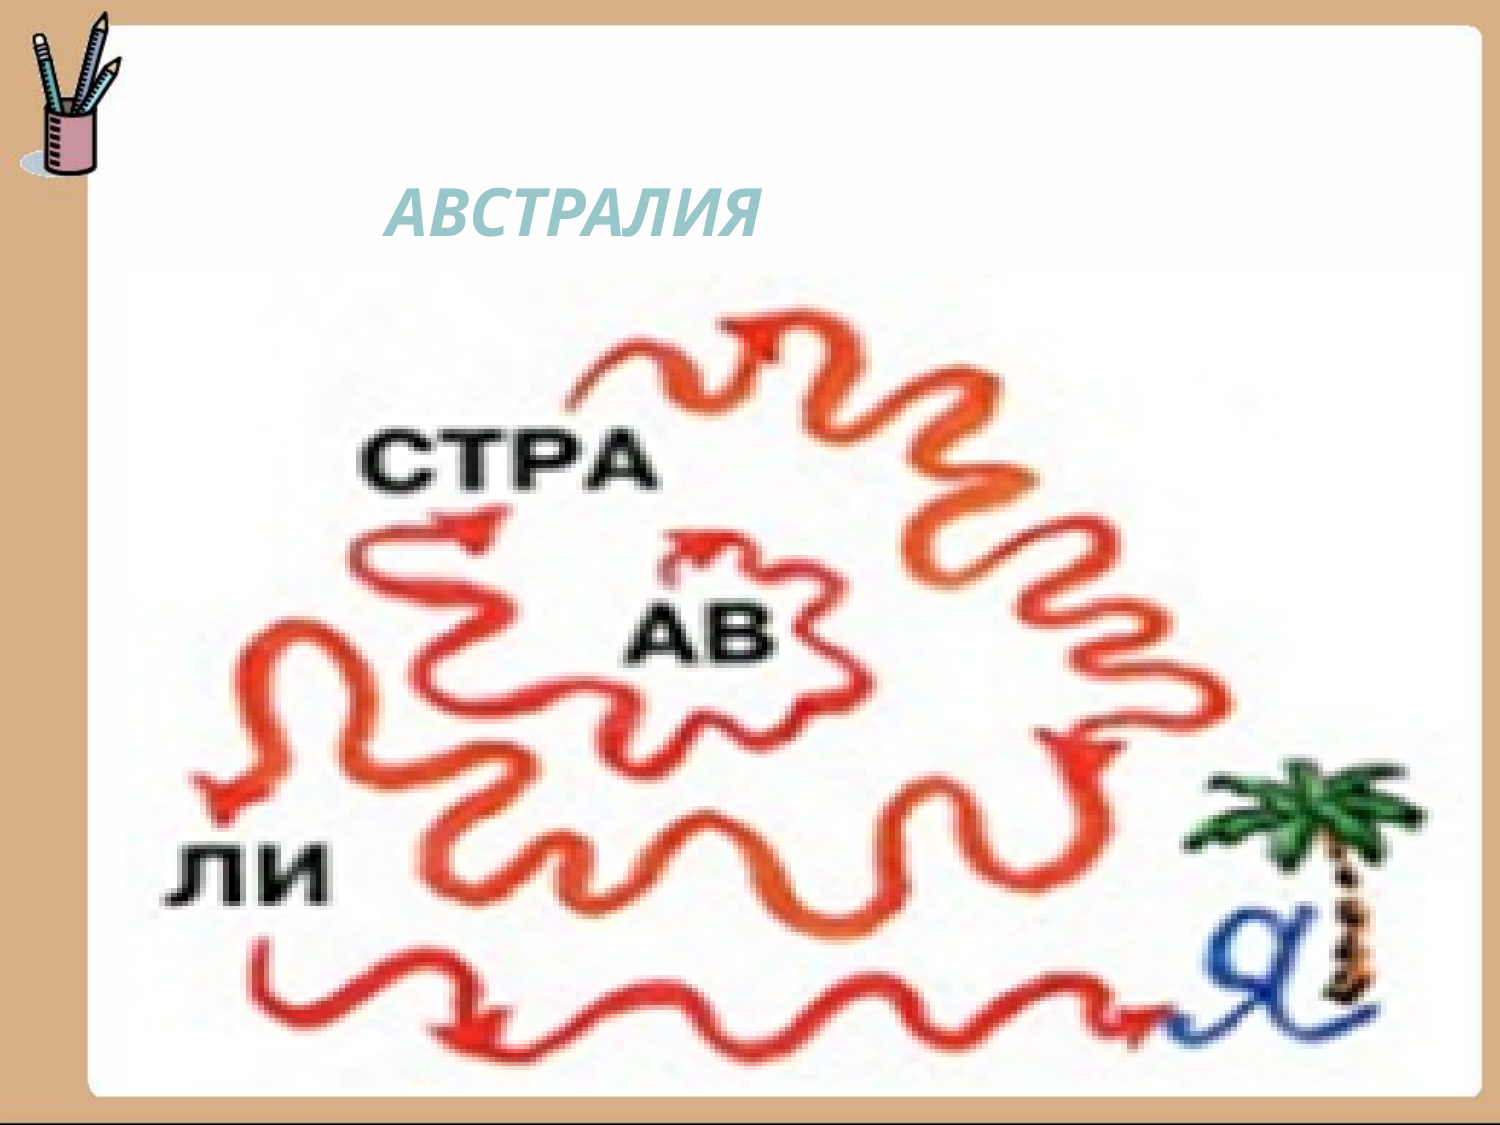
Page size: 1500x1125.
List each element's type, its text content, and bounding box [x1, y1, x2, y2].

picture [0, 0, 1500, 1125]
text_box австралия [371, 162, 779, 258]
